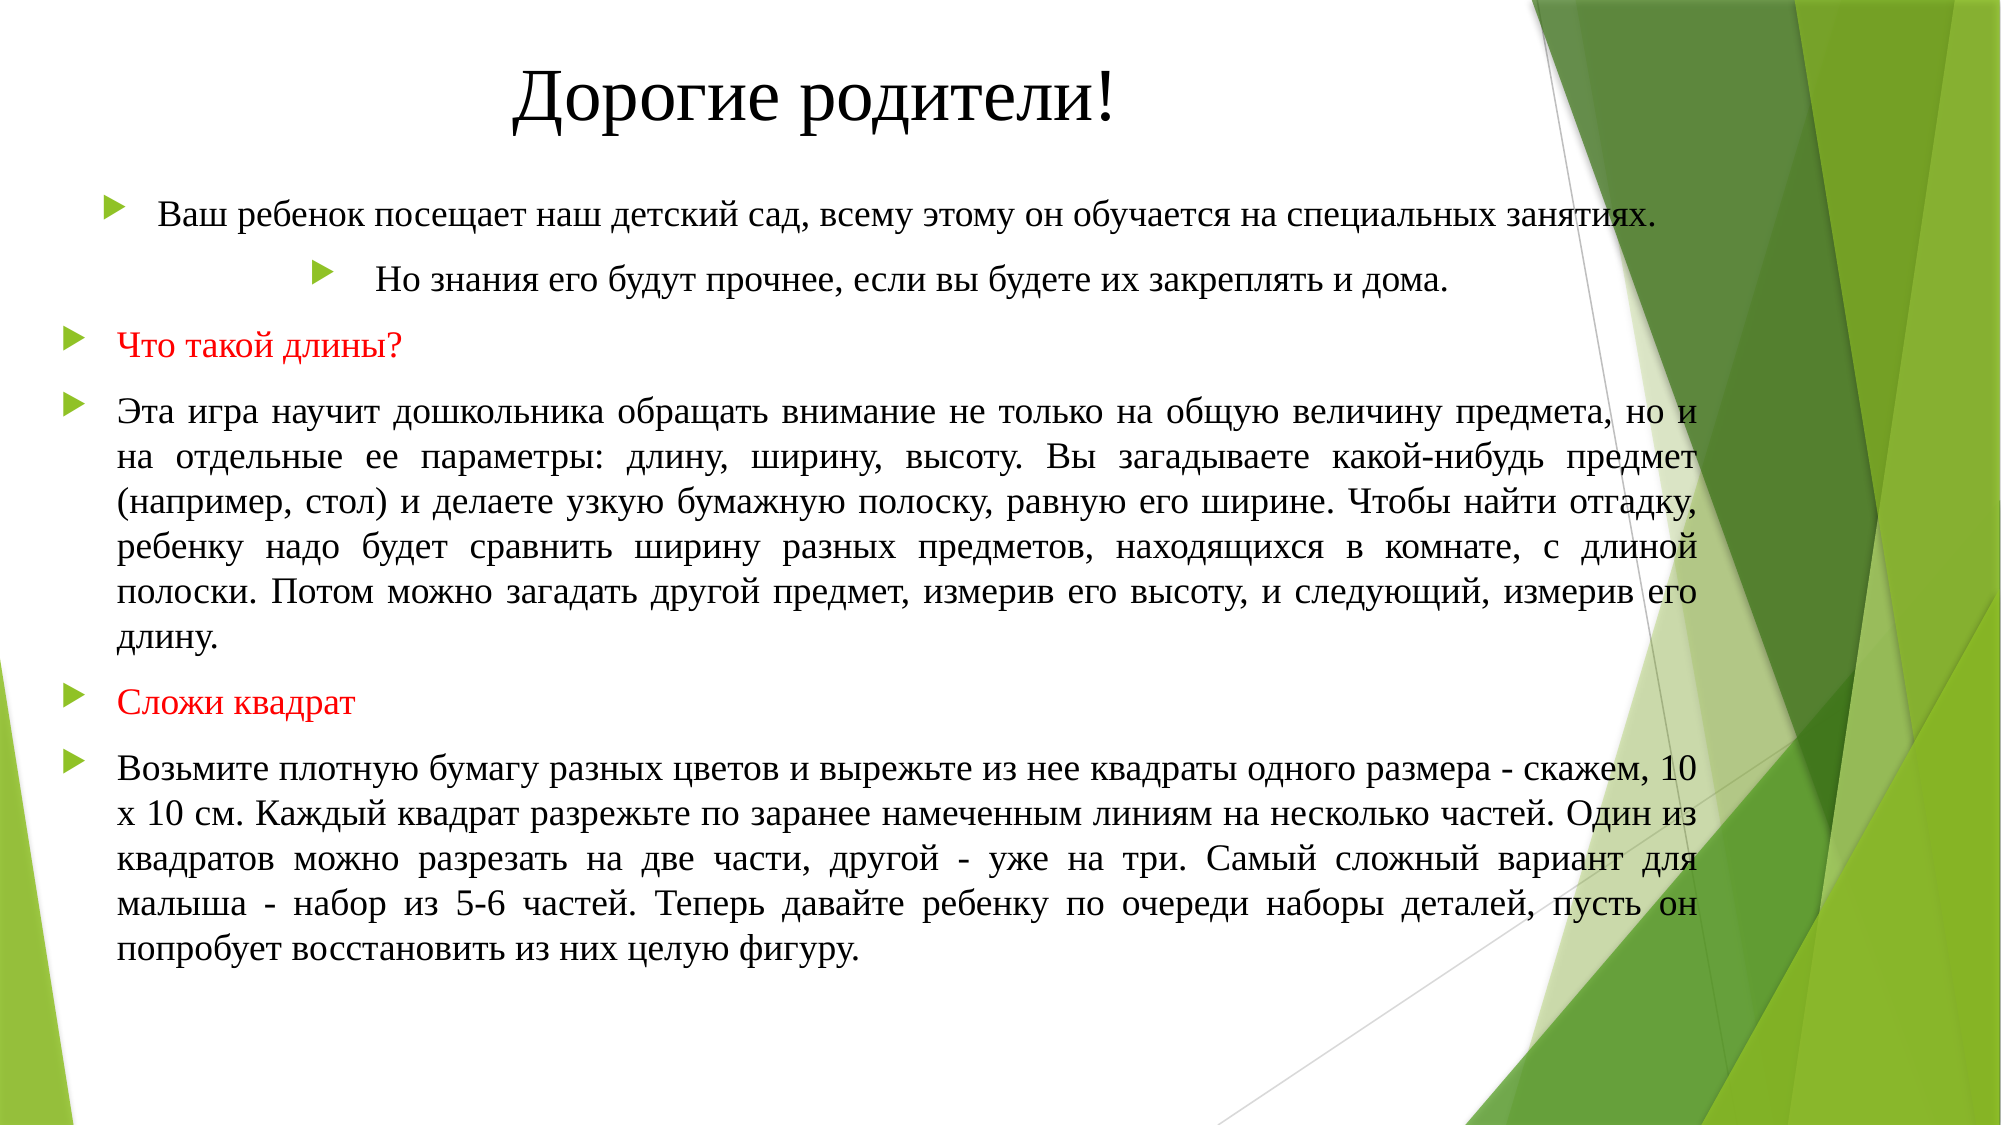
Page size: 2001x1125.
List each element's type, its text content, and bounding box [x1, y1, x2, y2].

list Ваш ребенок посещает наш детский сад, всему этому он обучается на специальных занятиях. Но знания его будут прочнее, если вы будете их закреплять и дома. Что такой длины? Эта игра научит дошкольника обращать внимание не только на общую величину предмета, но и на отдельные ее параметры: длину, ширину, высоту. Вы загадываете какой-нибудь предмет (например, стол) и делаете узкую бумажную полоску, равную его ширине. Чтобы найти отгадку, ребенку надо будет сравнить ширину разных предметов, находящихся в комнате, с длиной полоски. Потом можно загадать другой предмет, измерив его высоту, и следующий, измерив его длину. Сложи квадрат Возьмите плотную бумагу разных цветов и вырежьте из нее квадраты одного размера - скажем, 10 х 10 см. Каждый квадрат разрежьте по заранее намеченным линиям на несколько частей. Один из квадратов можно разрезать на две части, другой - уже на три. Самый сложный вариант для малыша - набор из 5-6 частей. Теперь давайте ребенку по очереди наборы деталей, пусть он попробует восстановить из них целую фигуру. [45, 181, 1715, 1125]
title Дорогие родители! [111, 37, 1522, 181]
